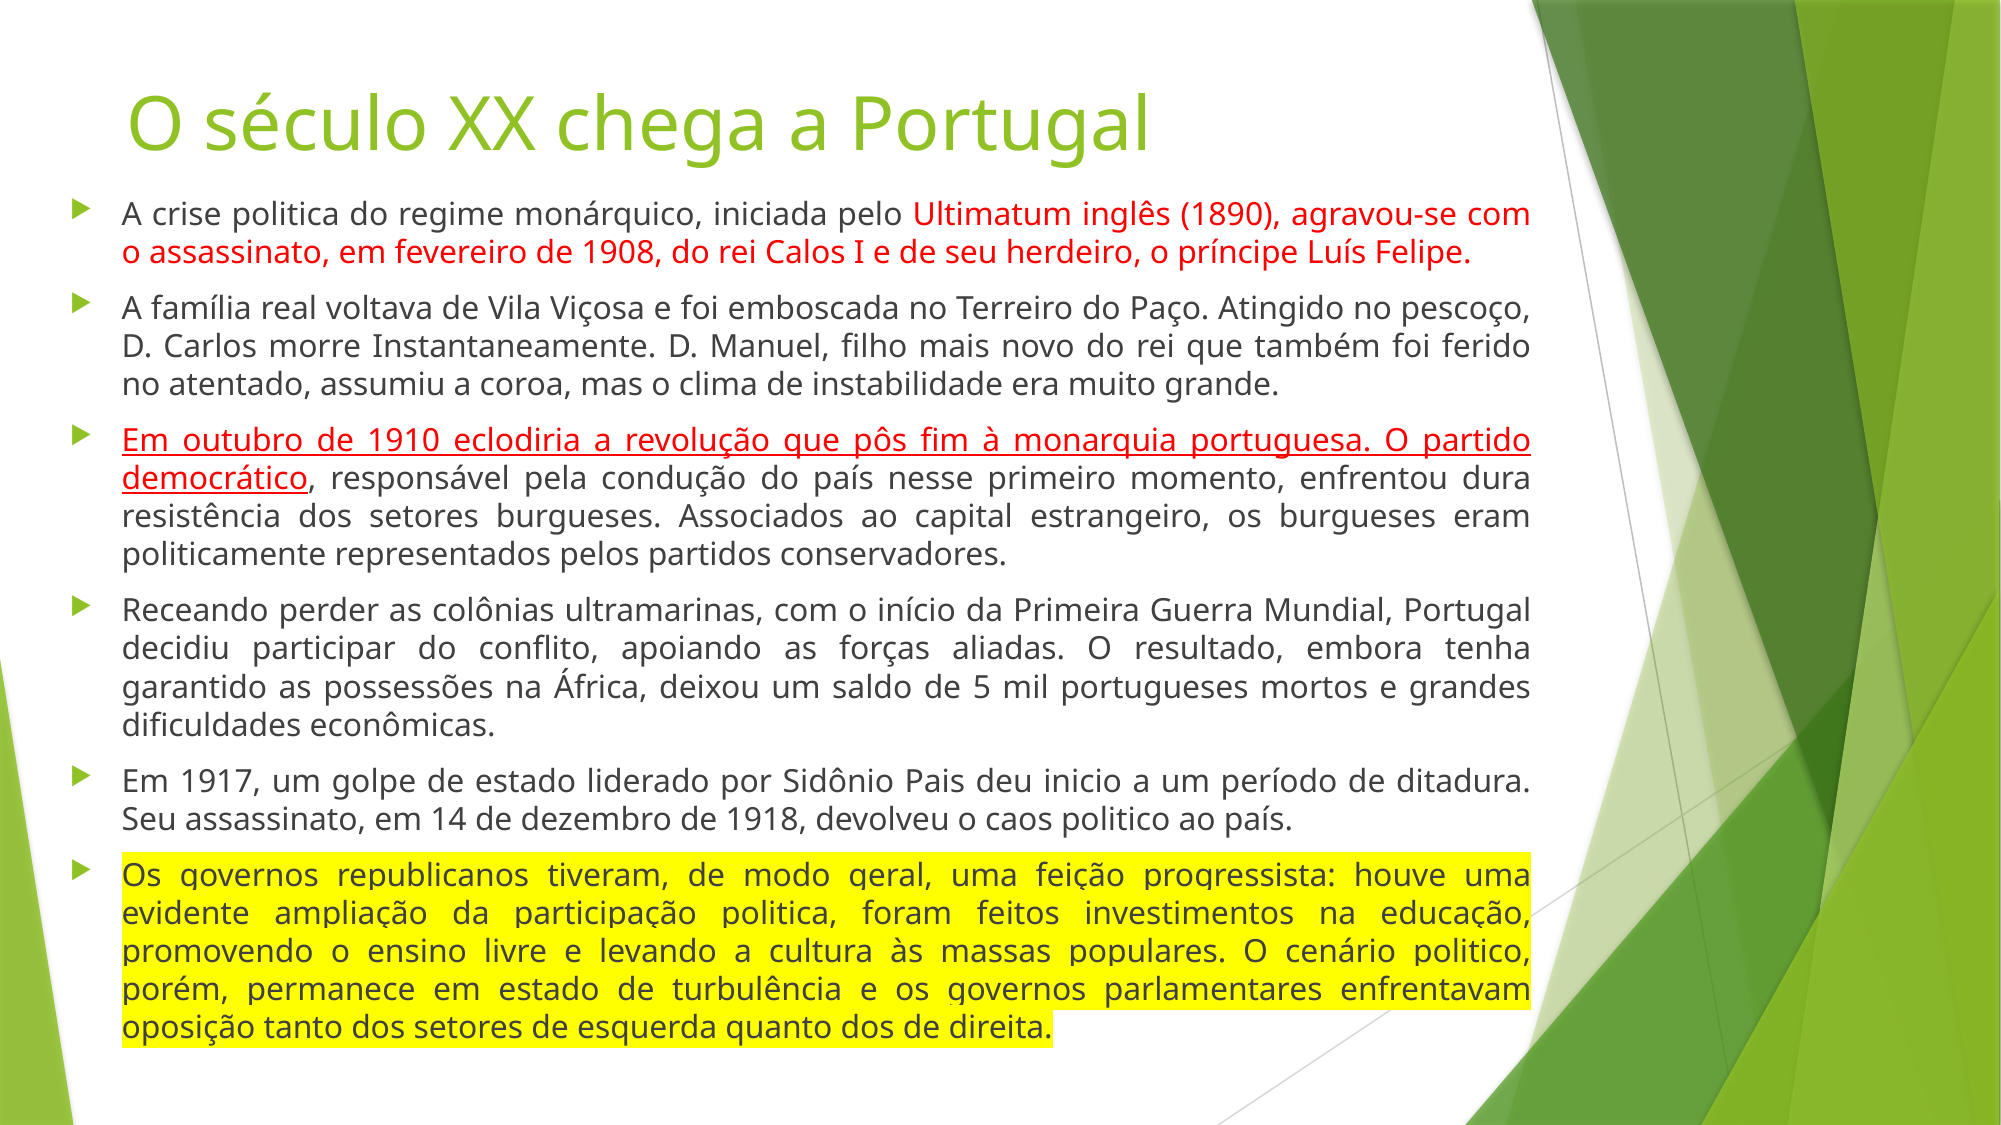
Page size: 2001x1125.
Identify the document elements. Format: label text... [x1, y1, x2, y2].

title O século XX chega a Portugal [111, 68, 1522, 185]
list A crise politica do regime monárquico, iniciada pelo Ultimatum inglês (1890), agravou-se com o assassinato, em fevereiro de 1908, do rei Calos I e de seu herdeiro, o príncipe Luís Felipe. A família real voltava de Vila Viçosa e foi emboscada no Terreiro do Paço. Atingido no pescoço, D. Carlos morre Instantaneamente. D. Manuel, filho mais novo do rei que também foi ferido no atentado, assumiu a coroa, mas o clima de instabilidade era muito grande. Em outubro de 1910 eclodiria a revolução que pôs fim à monarquia portuguesa. O partido democrático, responsável pela condução do país nesse primeiro momento, enfrentou dura resistência dos setores burgueses. Associados ao capital estrangeiro, os burgueses eram politicamente representados pelos partidos conservadores. Receando perder as colônias ultramarinas, com o início da Primeira Guerra Mundial, Portugal decidiu participar do conflito, apoiando as forças aliadas. O resultado, embora tenha garantido as possessões na África, deixou um saldo de 5 mil portugueses mortos e grandes dificuldades econômicas. Em 1917, um golpe de estado liderado por Sidônio Pais deu inicio a um período de ditadura. Seu assassinato, em 14 de dezembro de 1918, devolveu o caos politico ao país. Os governos republicanos tiveram, de modo geral, uma feição progressista: houve uma evidente ampliação da participação politica, foram feitos investimentos na educação, promovendo o ensino livre e levando a cultura às massas populares. O cenário politico, porém, permanece em estado de turbulência e os governos parlamentares enfrentavam oposição tanto dos setores de esquerda quanto dos de direita. [54, 185, 1547, 1097]
